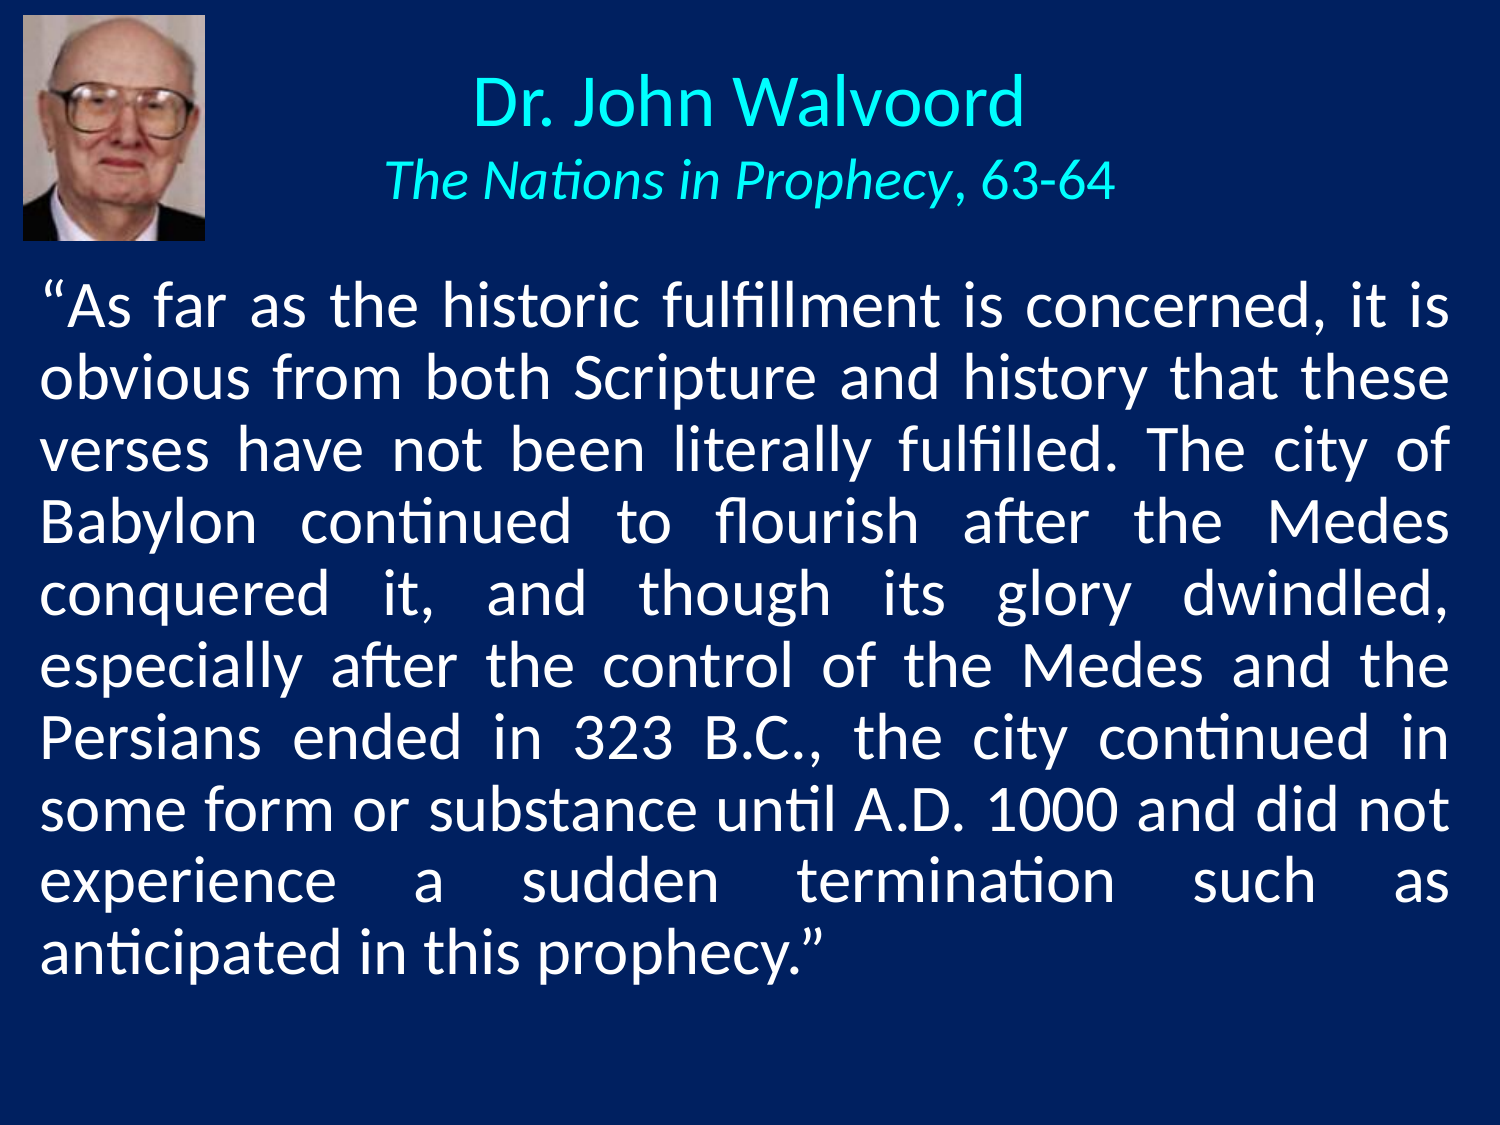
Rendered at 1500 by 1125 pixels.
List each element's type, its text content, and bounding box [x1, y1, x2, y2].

title Dr. John Walvoord The Nations in Prophecy, 63-64 [225, 37, 1275, 225]
picture [23, 15, 206, 241]
list “As far as the historic fulfillment is concerned, it is obvious from both Scripture and history that these verses have not been literally fulfilled. The city of Babylon continued to flourish after the Medes conquered it, and though its glory dwindled, especially after the control of the Medes and the Persians ended in 323 B.C., the city continued in some form or substance until A.D. 1000 and did not experience a sudden termination such as anticipated in this prophecy.” [24, 262, 1468, 1076]
